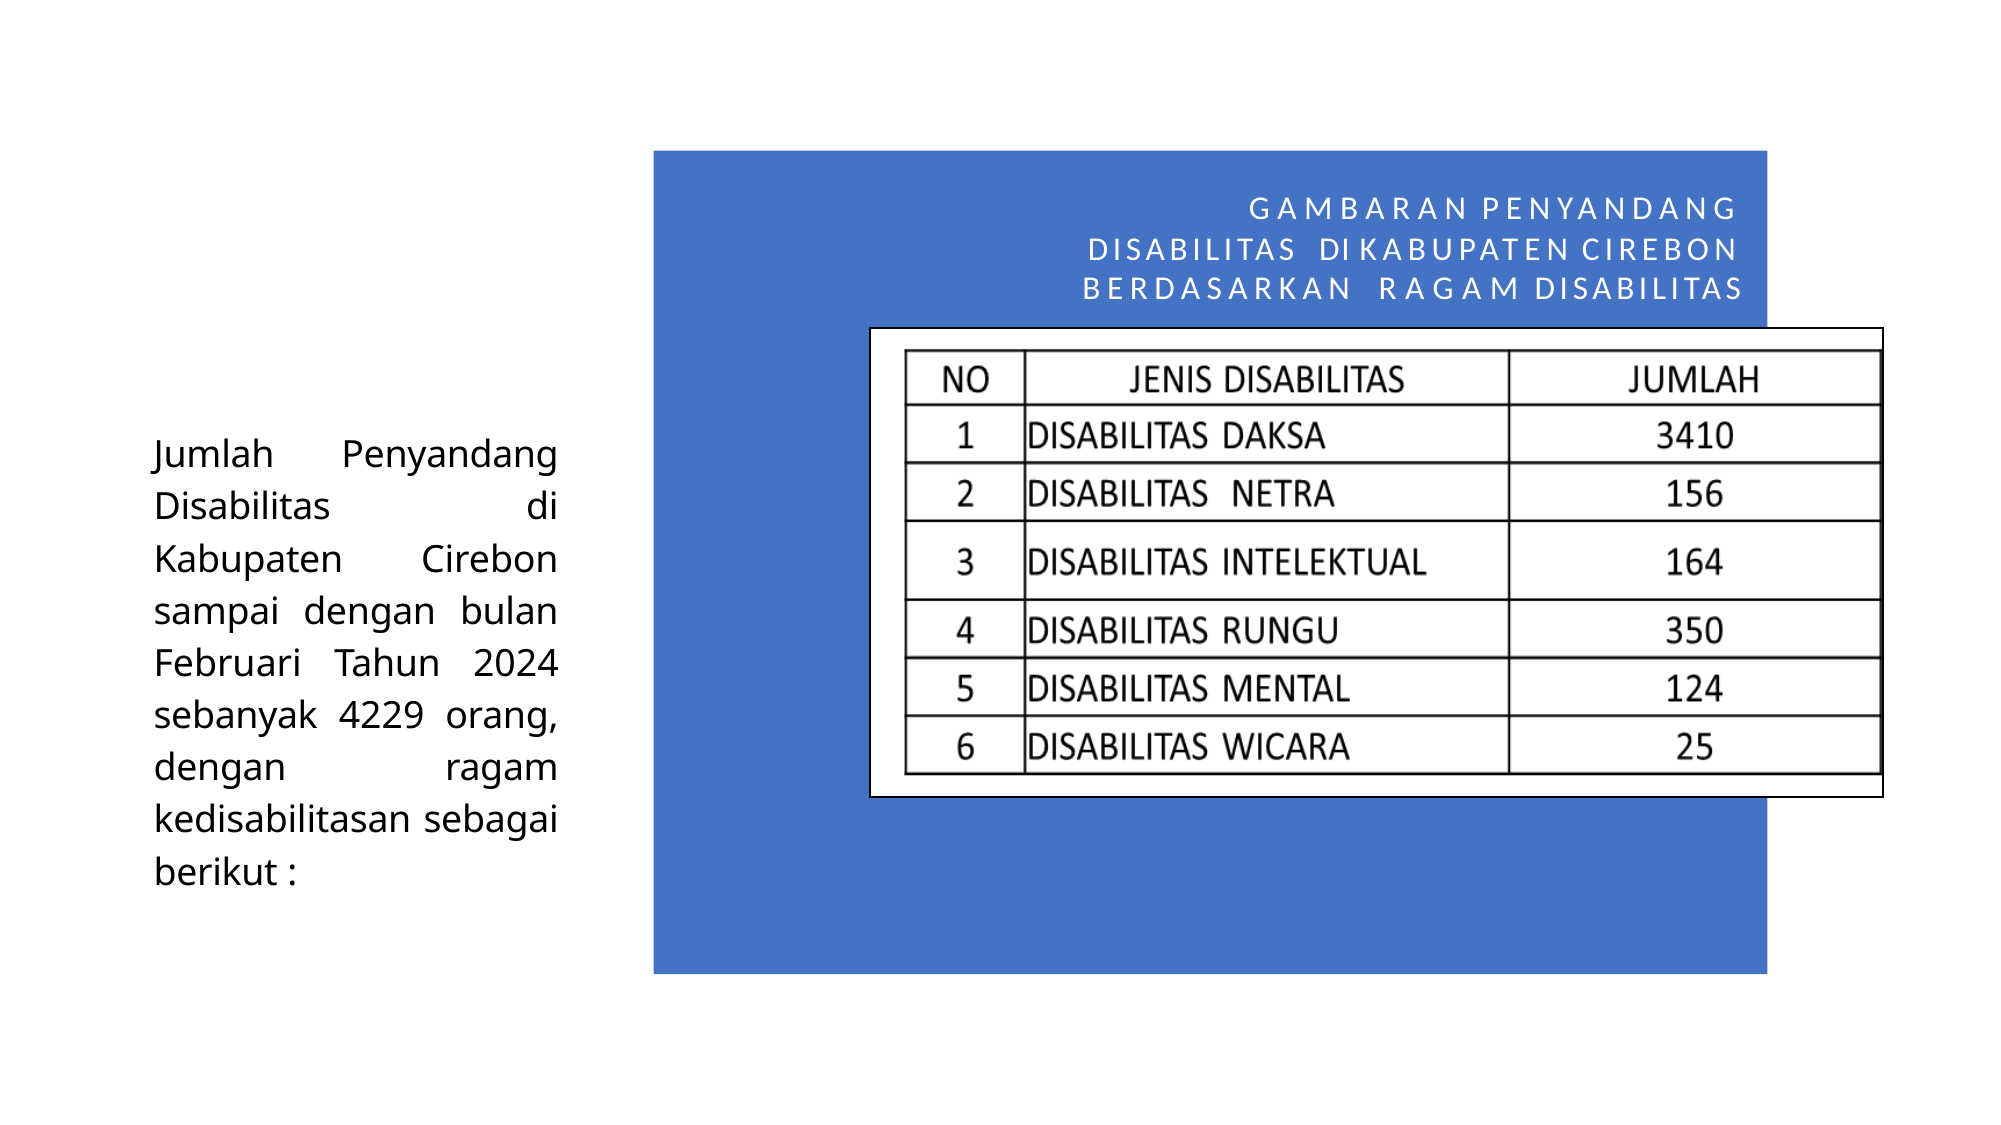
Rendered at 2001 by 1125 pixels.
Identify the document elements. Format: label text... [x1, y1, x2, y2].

text_box Jumlah Penyandang Disabilitas di Kabupaten Cirebon sampai dengan bulan Februari Tahun 2024 sebanyak 4229 orang, dengan ragam kedisabilitasan sebagai berikut : [137, 415, 574, 900]
picture [869, 328, 1884, 797]
text_box GAMBARAN PENYANDANG DISABILITAS DI KABUPATEN CIREBON BERDASARKAN RAGAM DISABILITAS [1047, 179, 1757, 314]
